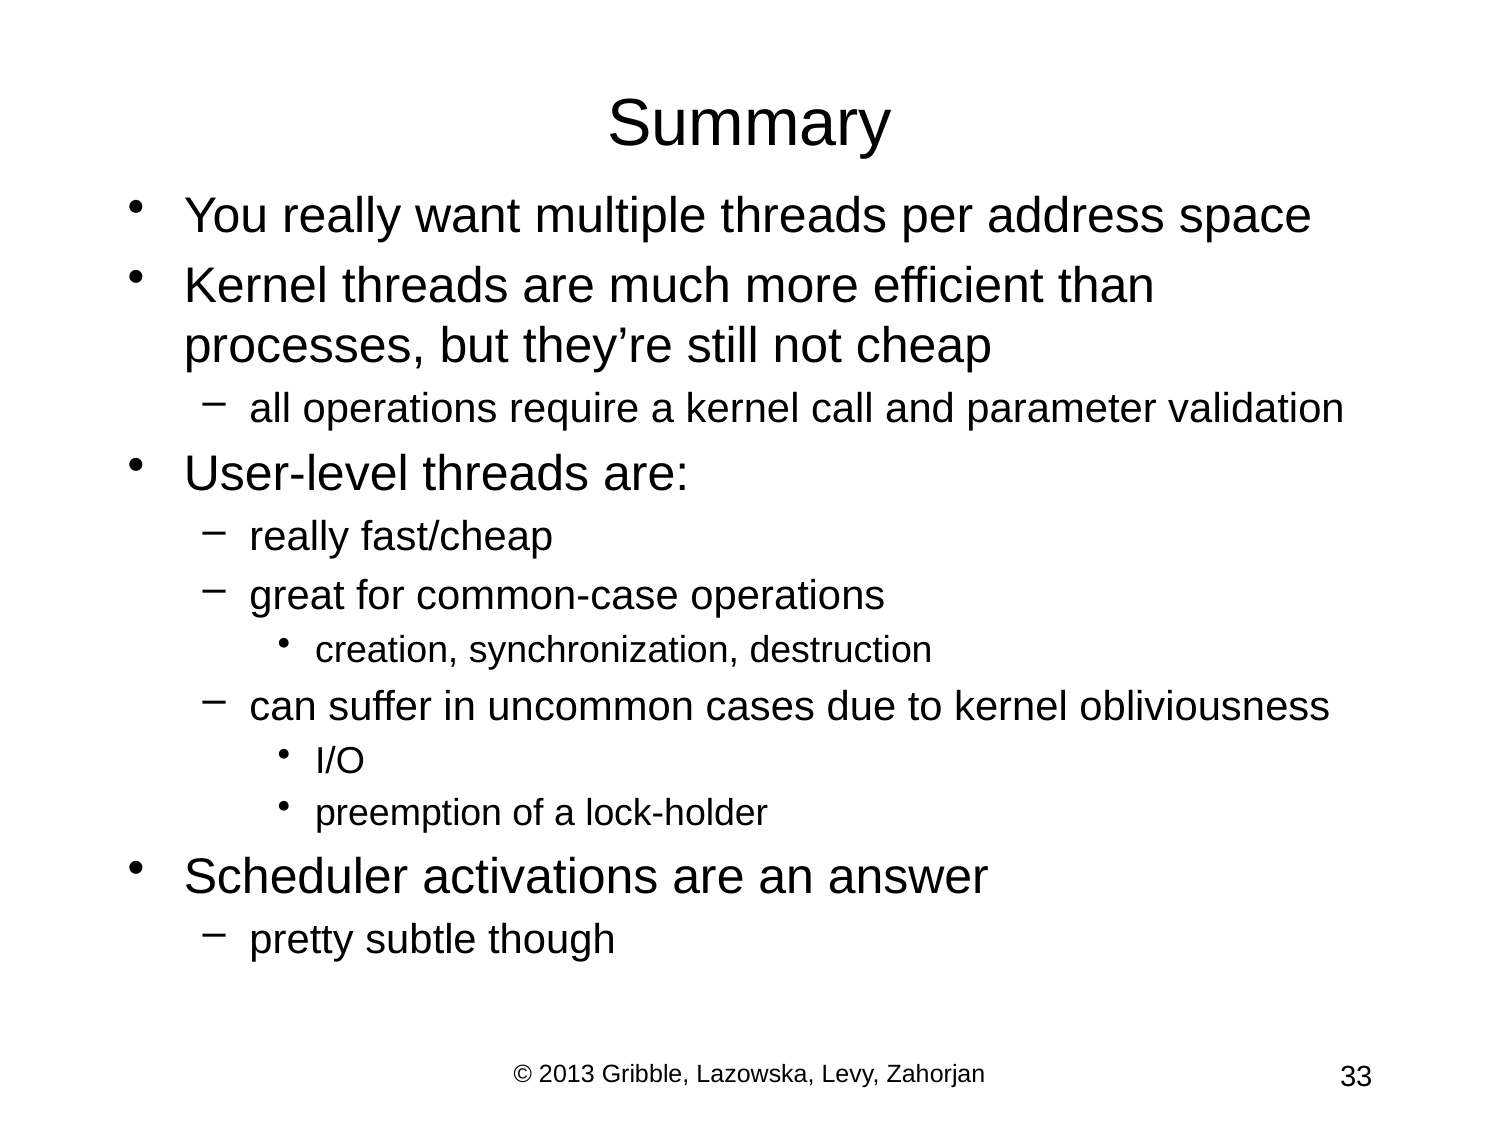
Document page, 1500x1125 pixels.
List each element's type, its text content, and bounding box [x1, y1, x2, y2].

title Summary [112, 62, 1388, 174]
footer © 2013 Gribble, Lazowska, Levy, Zahorjan [450, 1050, 1050, 1100]
list You really want multiple threads per address space Kernel threads are much more efficient than processes, but they’re still not cheap all operations require a kernel call and parameter validation User-level threads are: really fast/cheap great for common-case operations creation, synchronization, destruction can suffer in uncommon cases due to kernel obliviousness I/O preemption of a lock-holder Scheduler activations are an answer pretty subtle though [112, 174, 1388, 988]
slide_number 33 [1074, 1050, 1388, 1100]
